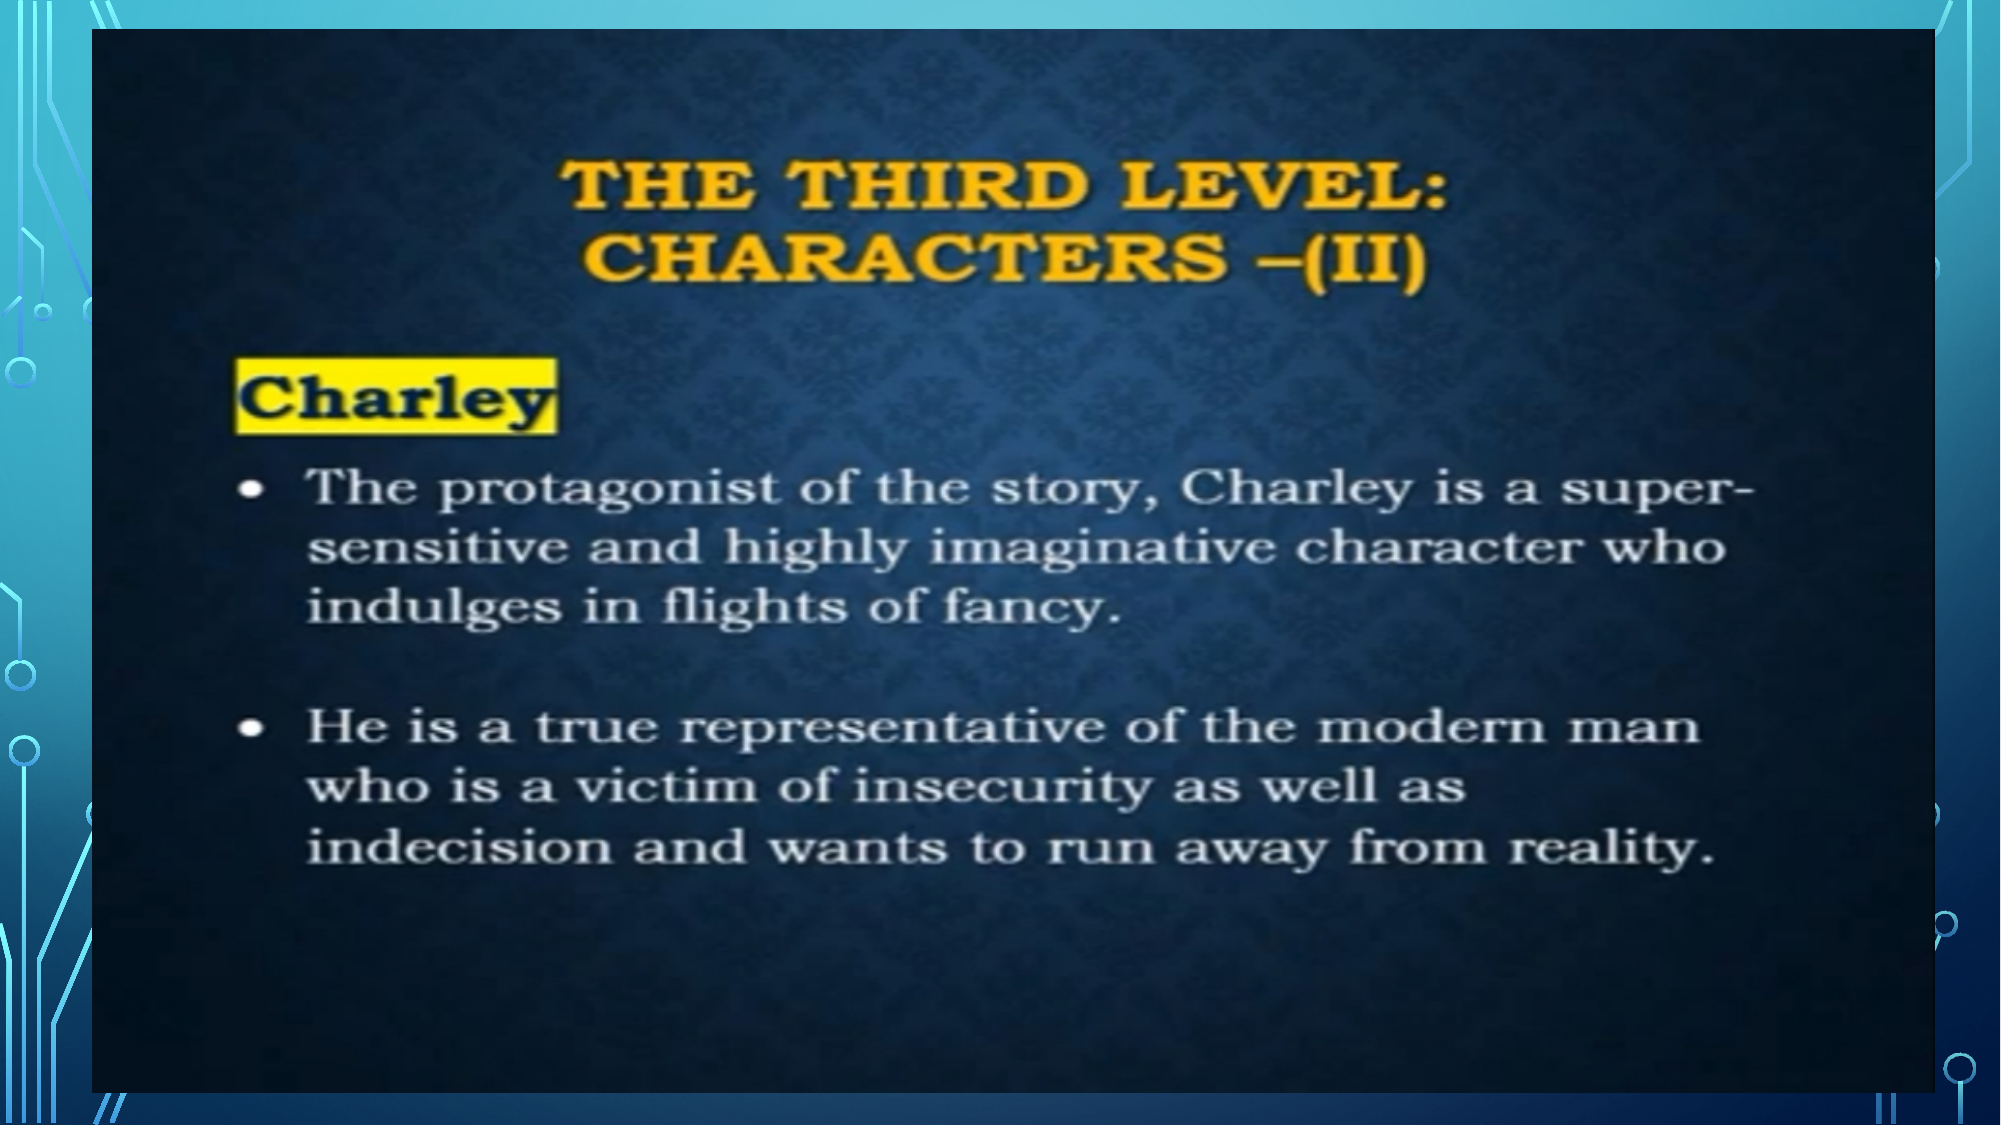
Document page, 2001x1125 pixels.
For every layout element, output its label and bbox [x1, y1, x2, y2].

picture [91, 29, 1935, 1093]
